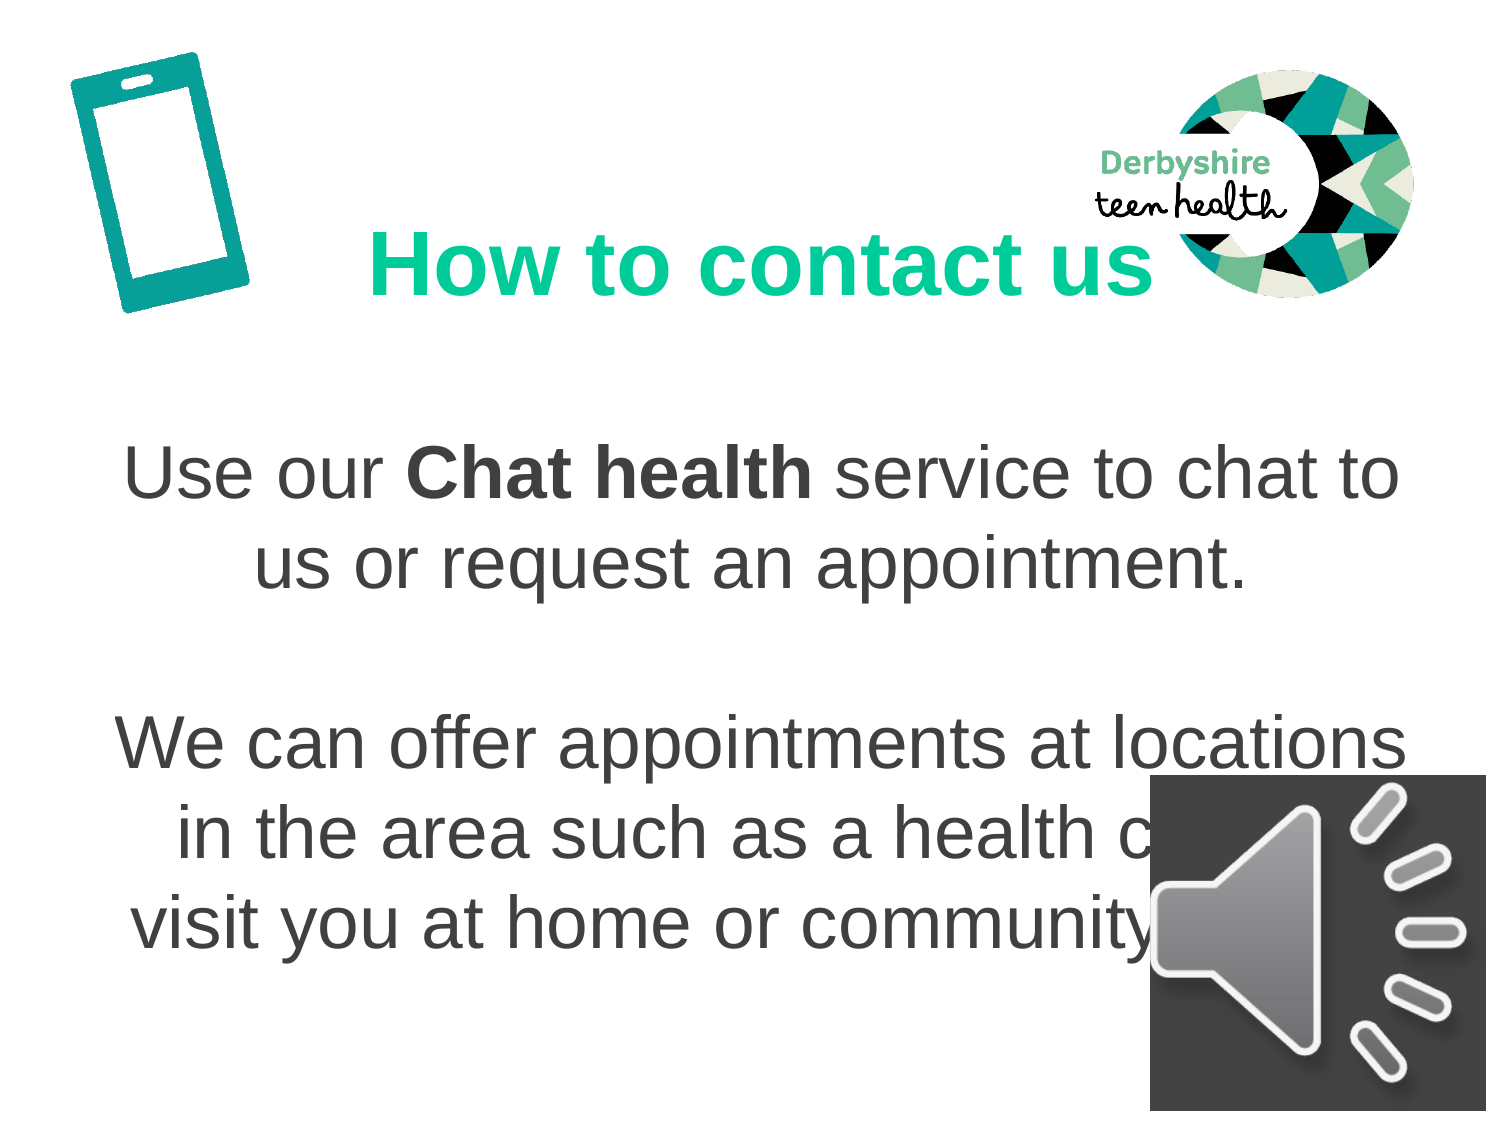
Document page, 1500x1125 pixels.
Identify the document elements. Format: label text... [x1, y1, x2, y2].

text_box How to contact us Use our Chat health service to chat to us or request an appointment. We can offer appointments at locations in the area such as a health centre, visit you at home or community walks. [88, 196, 1436, 971]
picture [4, 25, 316, 339]
picture [1148, 773, 1487, 1112]
picture [1092, 66, 1416, 196]
